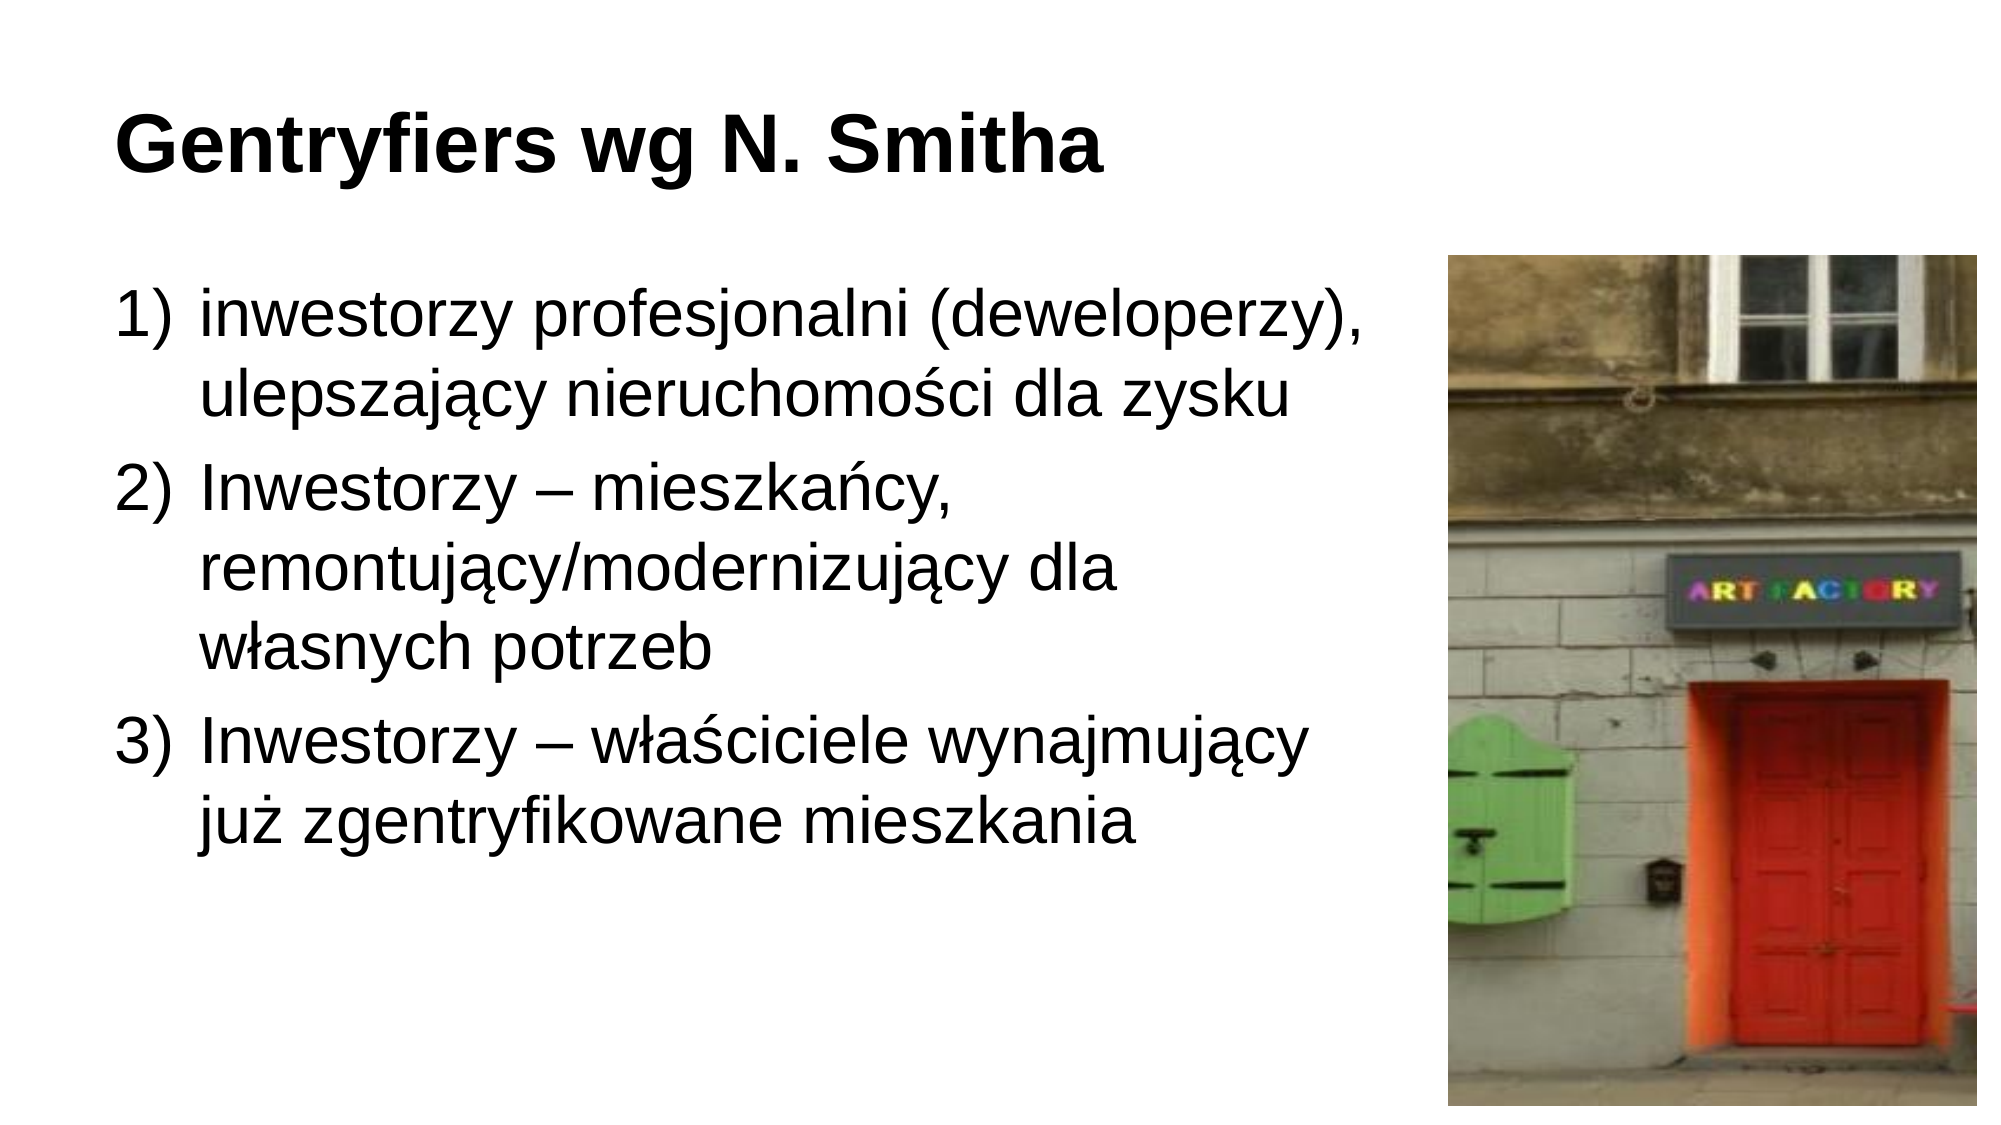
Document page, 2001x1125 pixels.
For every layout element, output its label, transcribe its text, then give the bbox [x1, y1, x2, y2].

picture [1448, 255, 1977, 1106]
list inwestorzy profesjonalni (deweloperzy), ulepszający nieruchomości dla zysku Inwestorzy – mieszkańcy, remontujący/modernizujący dla własnych potrzeb Inwestorzy – właściciele wynajmujący już zgentryfikowane mieszkania [99, 262, 1426, 1005]
title Gentryfiers wg N. Smitha [99, 45, 1900, 233]
